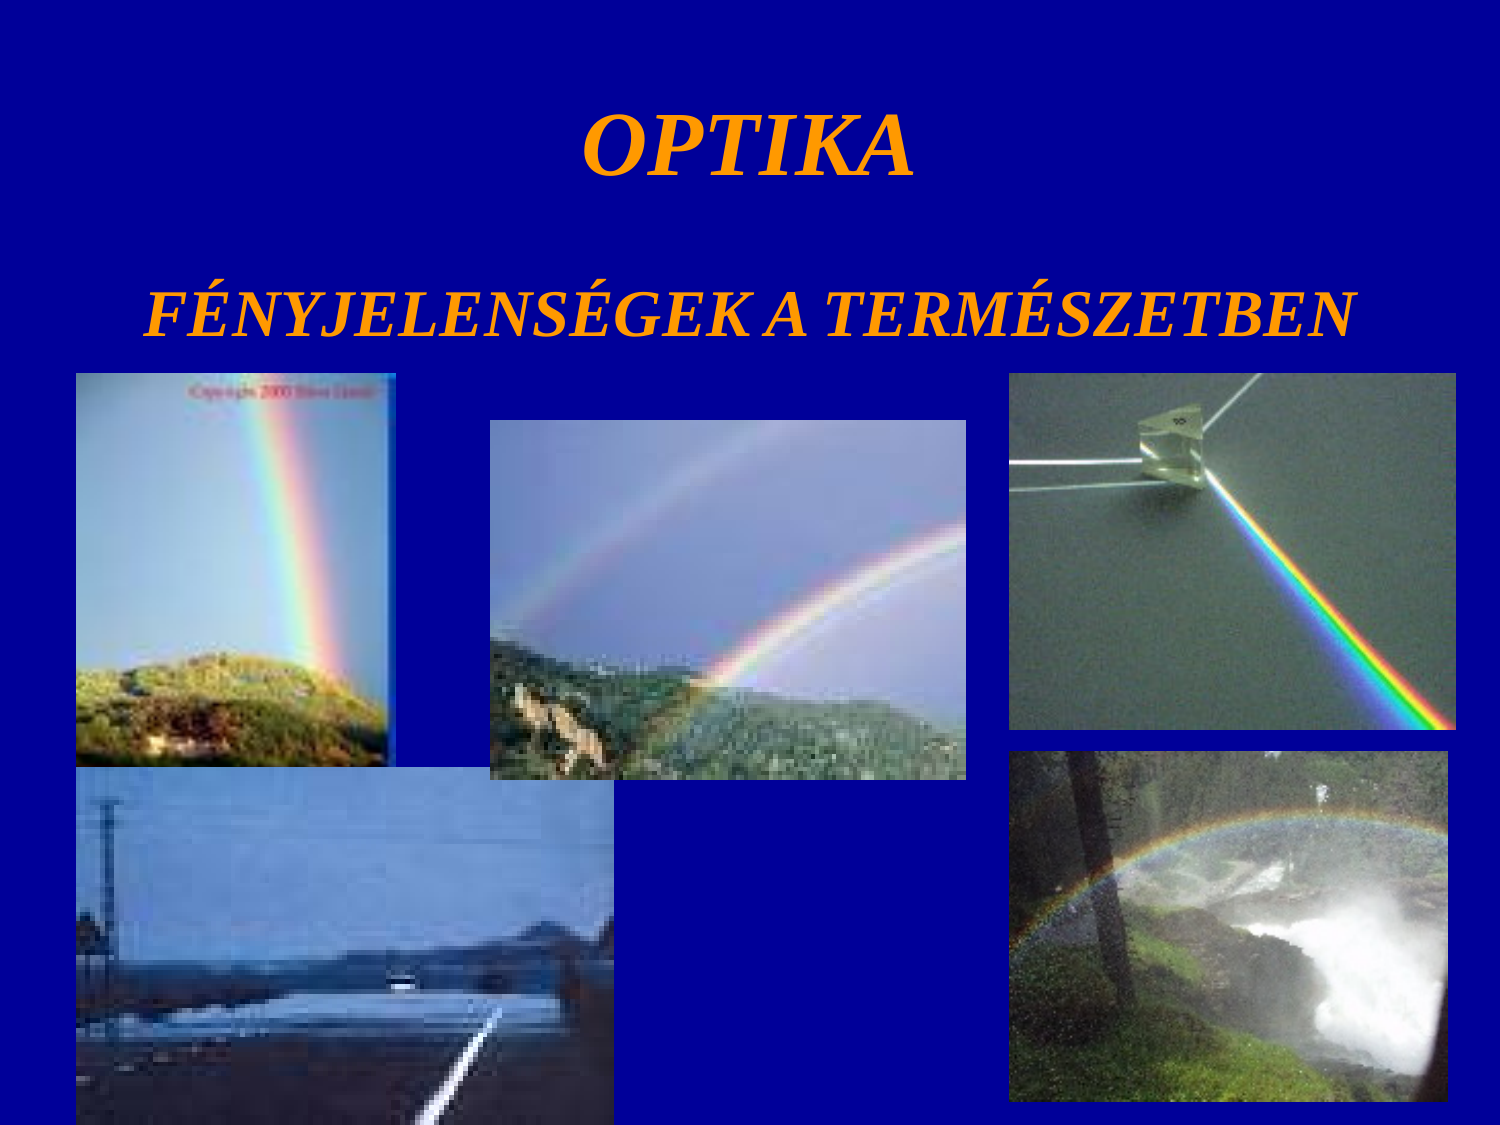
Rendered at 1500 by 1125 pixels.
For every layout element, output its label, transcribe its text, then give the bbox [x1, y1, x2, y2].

list FÉNYJELENSÉGEK A TERMÉSZETBEN [74, 262, 1426, 1006]
title OPTIKA [74, 44, 1426, 233]
picture [1009, 373, 1456, 730]
picture [1009, 751, 1449, 1102]
picture [76, 373, 967, 1125]
